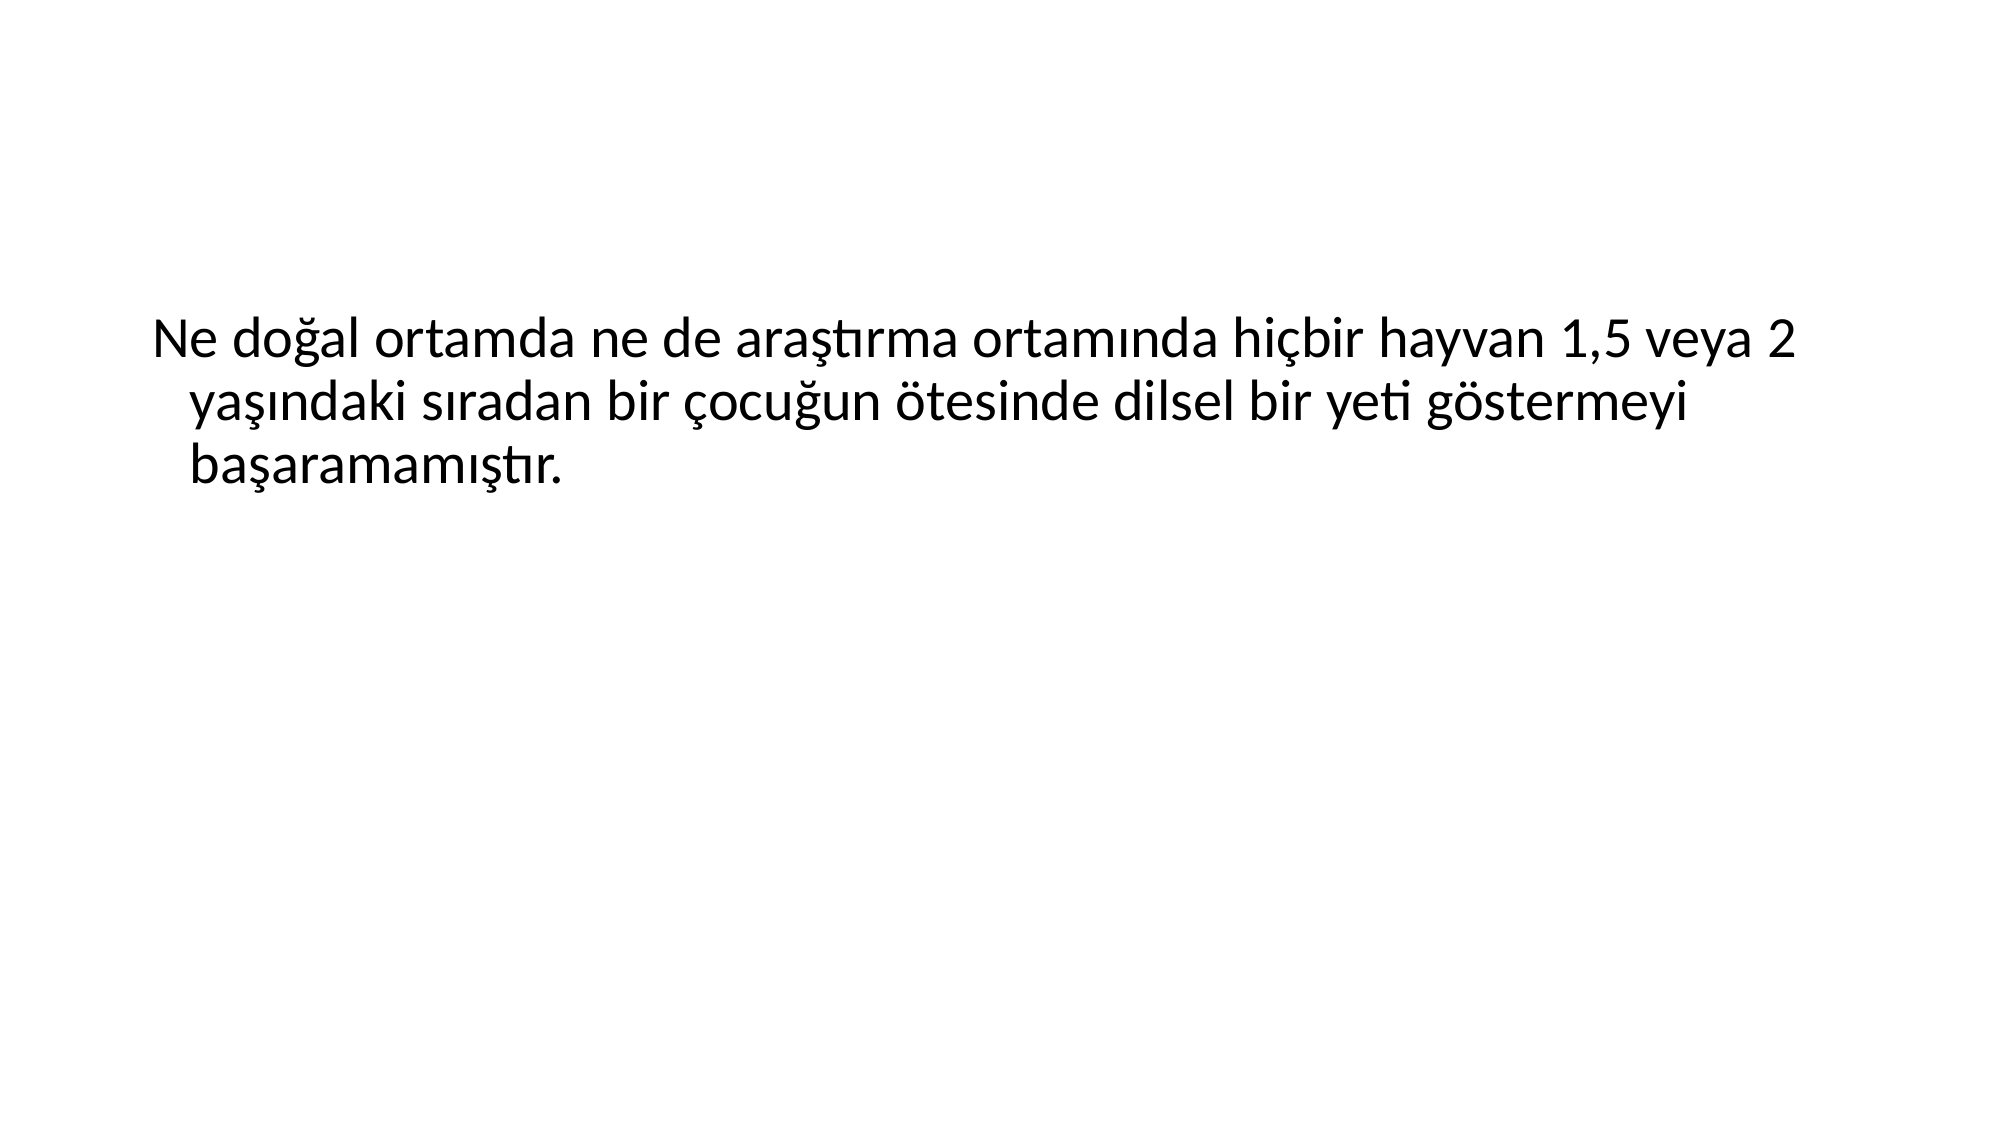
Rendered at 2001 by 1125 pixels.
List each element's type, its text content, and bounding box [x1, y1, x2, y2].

list Ne doğal ortamda ne de araştırma ortamında hiçbir hayvan 1,5 veya 2 yaşındaki sıradan bir çocuğun ötesinde dilsel bir yeti göstermeyi başaramamıştır. [137, 299, 1863, 1014]
